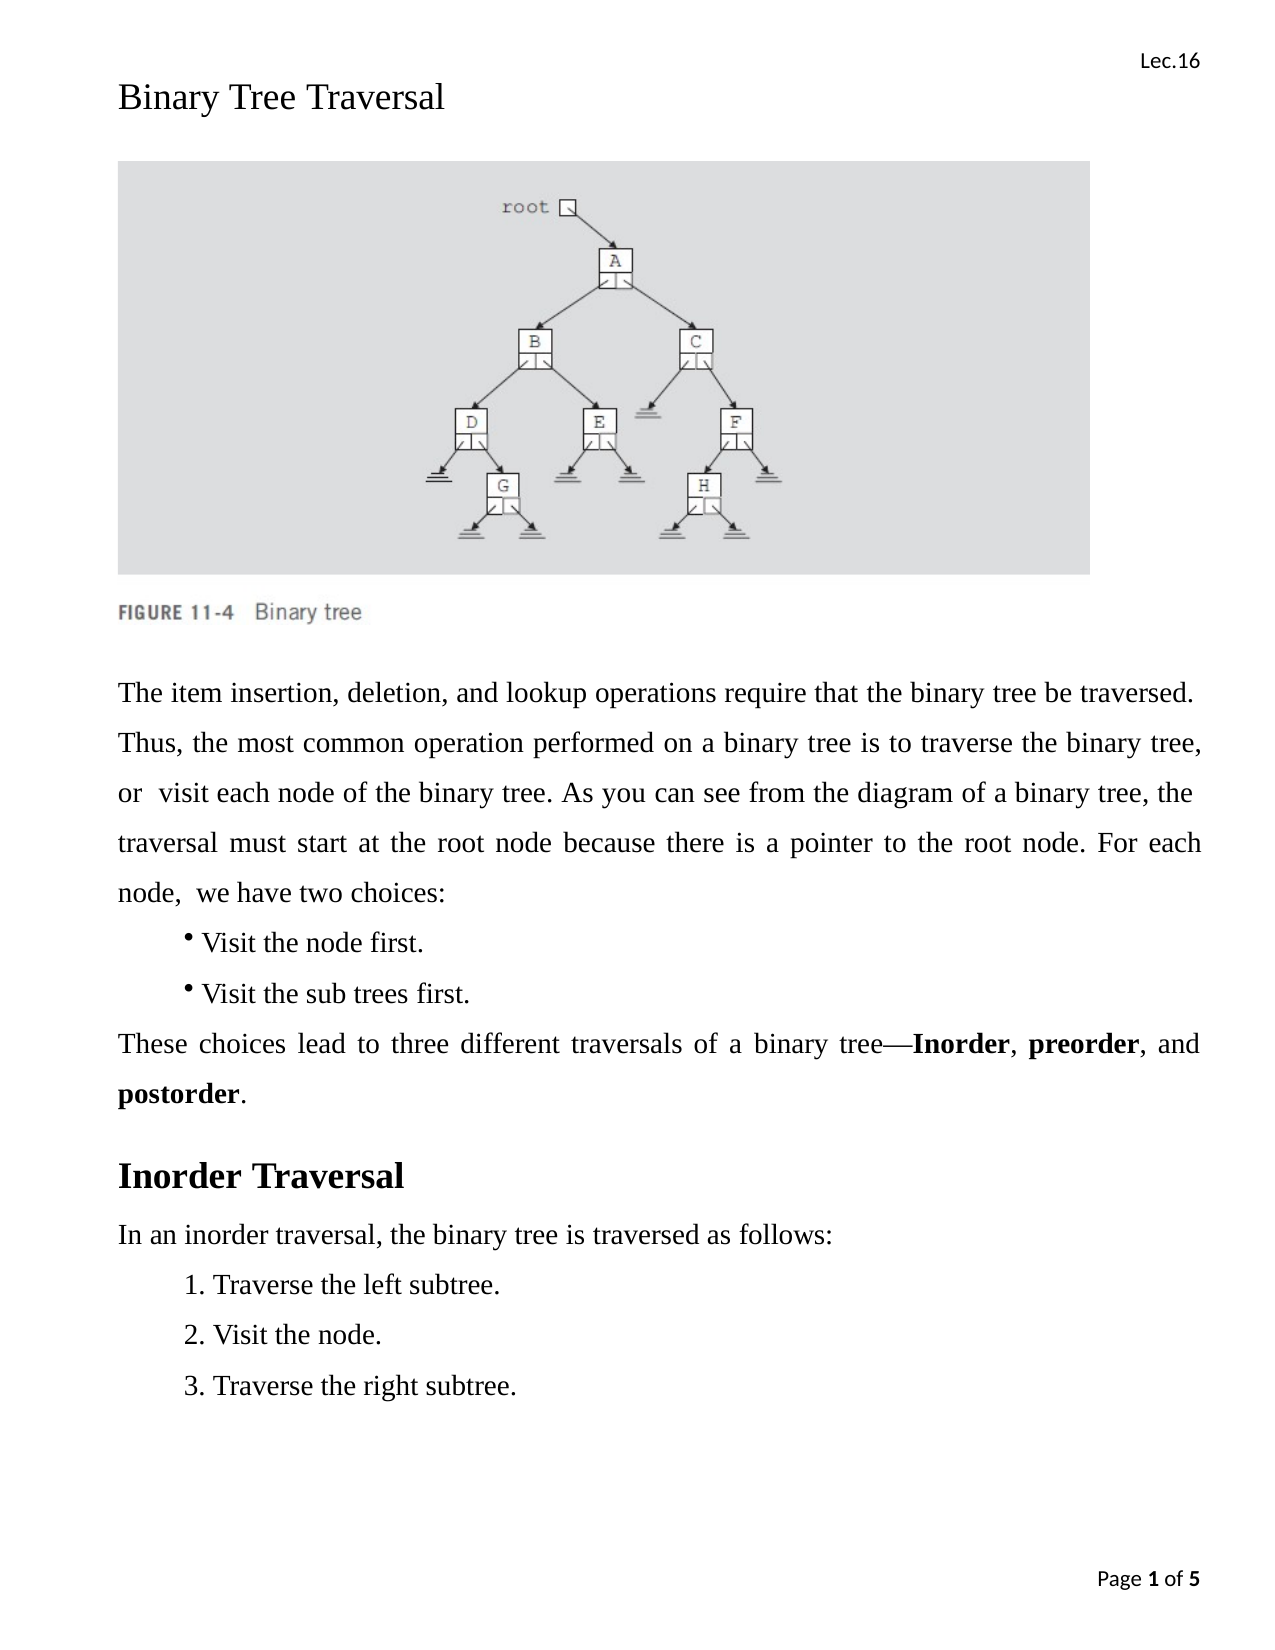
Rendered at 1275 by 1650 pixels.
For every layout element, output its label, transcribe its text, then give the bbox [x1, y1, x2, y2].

text_box [117, 161, 1090, 625]
text_box The item insertion, deletion, and lookup operations require that the binary tree be traversed. Thus, the most common operation performed on a binary tree is to traverse the binary tree, or visit each node of the binary tree. As you can see from the diagram of a binary tree, the traversal must start at the root node because there is a pointer to the root node. For each node, we have two choices: Visit the node first. Visit the sub trees first. These choices lead to three different traversals of a binary tree—Inorder, preorder, and postorder. Inorder Traversal In an inorder traversal, the binary tree is traversed as follows: Traverse the left subtree. Visit the node. Traverse the right subtree. [115, 656, 1203, 1402]
text_box Lec.16 [1138, 43, 1203, 74]
text_box Binary Tree Traversal [115, 69, 451, 117]
slide_number Page 1 of 5 [1095, 1566, 1203, 1650]
